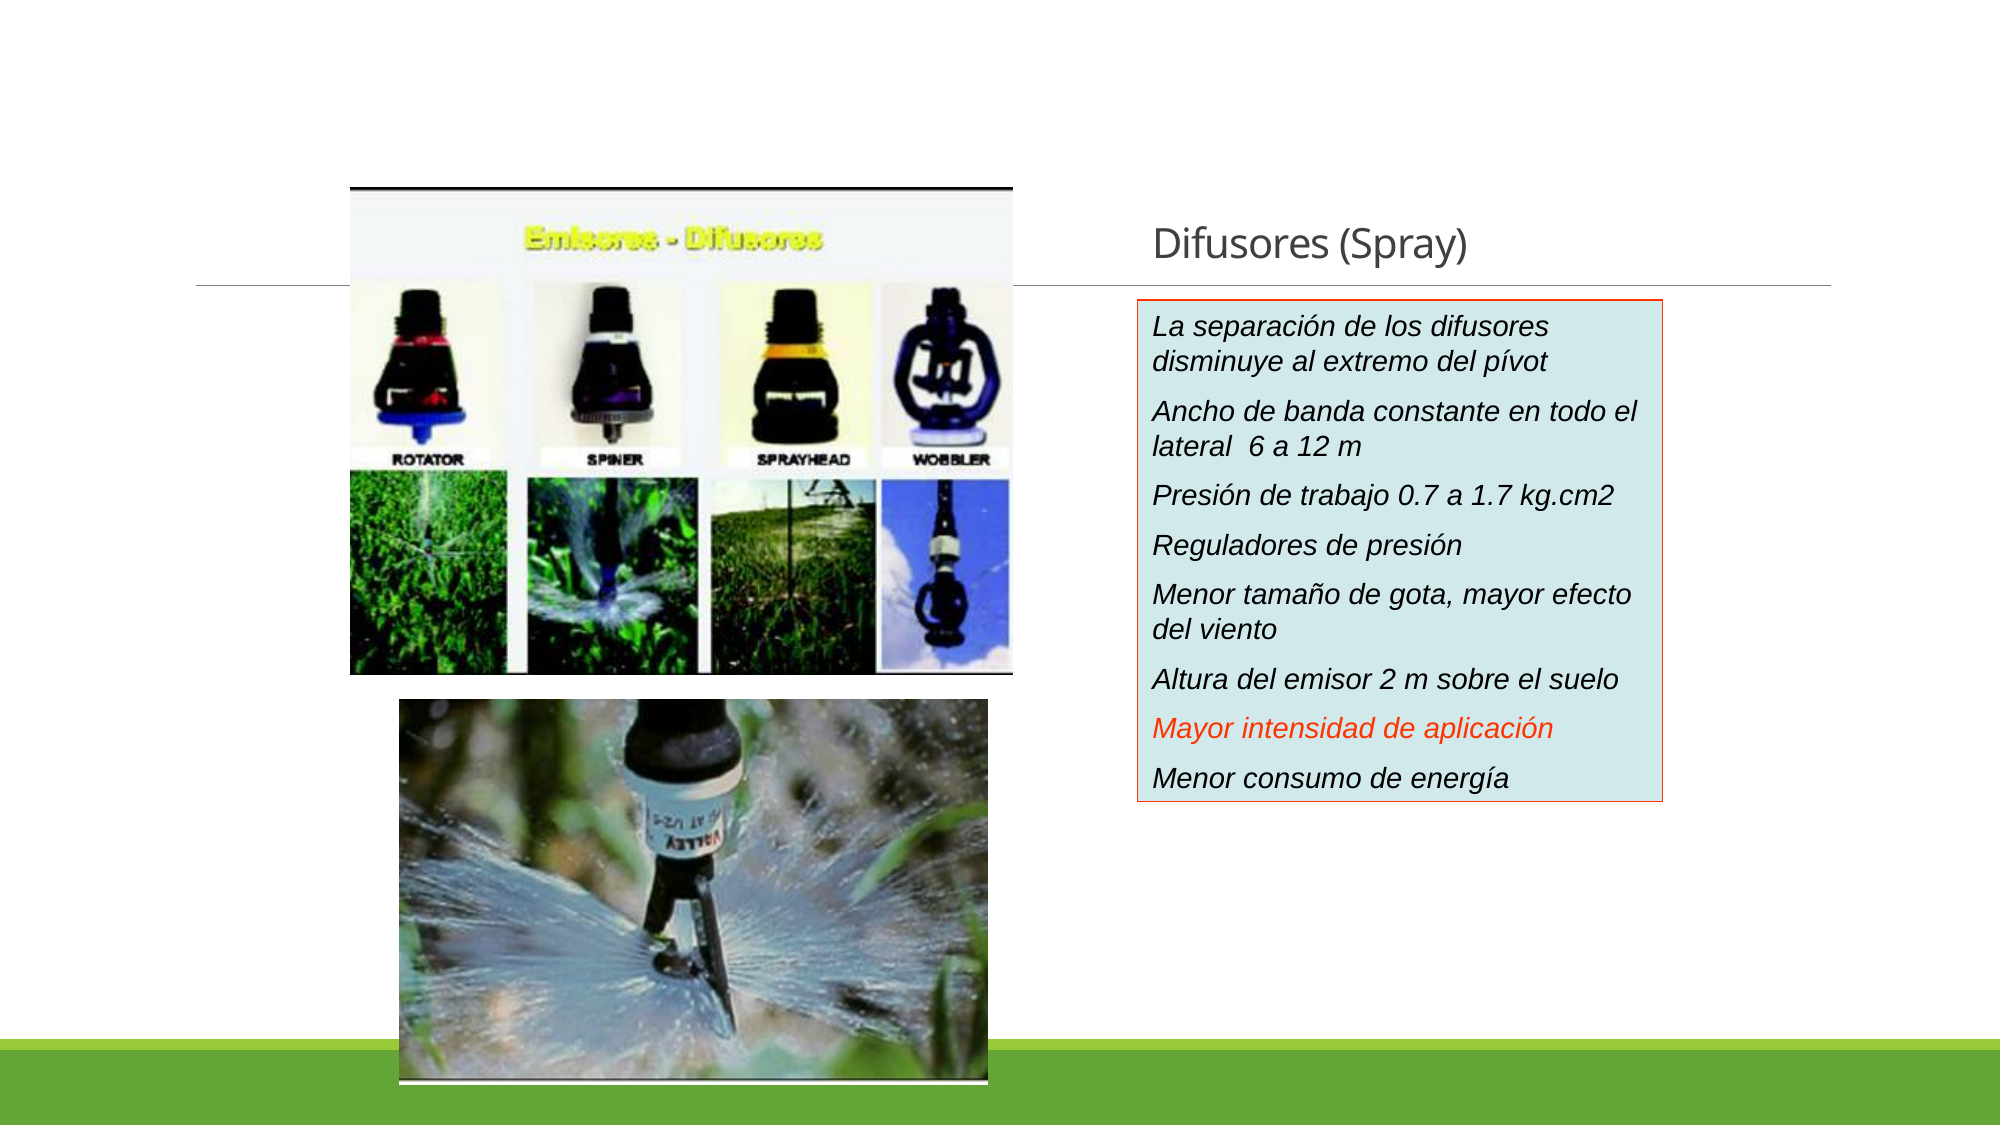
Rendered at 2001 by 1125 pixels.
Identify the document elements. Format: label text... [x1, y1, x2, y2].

picture [349, 186, 1013, 676]
text_box La separación de los difusores disminuye al extremo del pívot Ancho de banda constante en todo el lateral 6 a 12 m Presión de trabajo 0.7 a 1.7 kg.cm2 Reguladores de presión Menor tamaño de gota, mayor efecto del viento Altura del emisor 2 m sobre el suelo Mayor intensidad de aplicación Menor consumo de energía [1137, 299, 1663, 802]
title Difusores (Spray) [1137, 162, 1613, 275]
picture [399, 699, 988, 1085]
